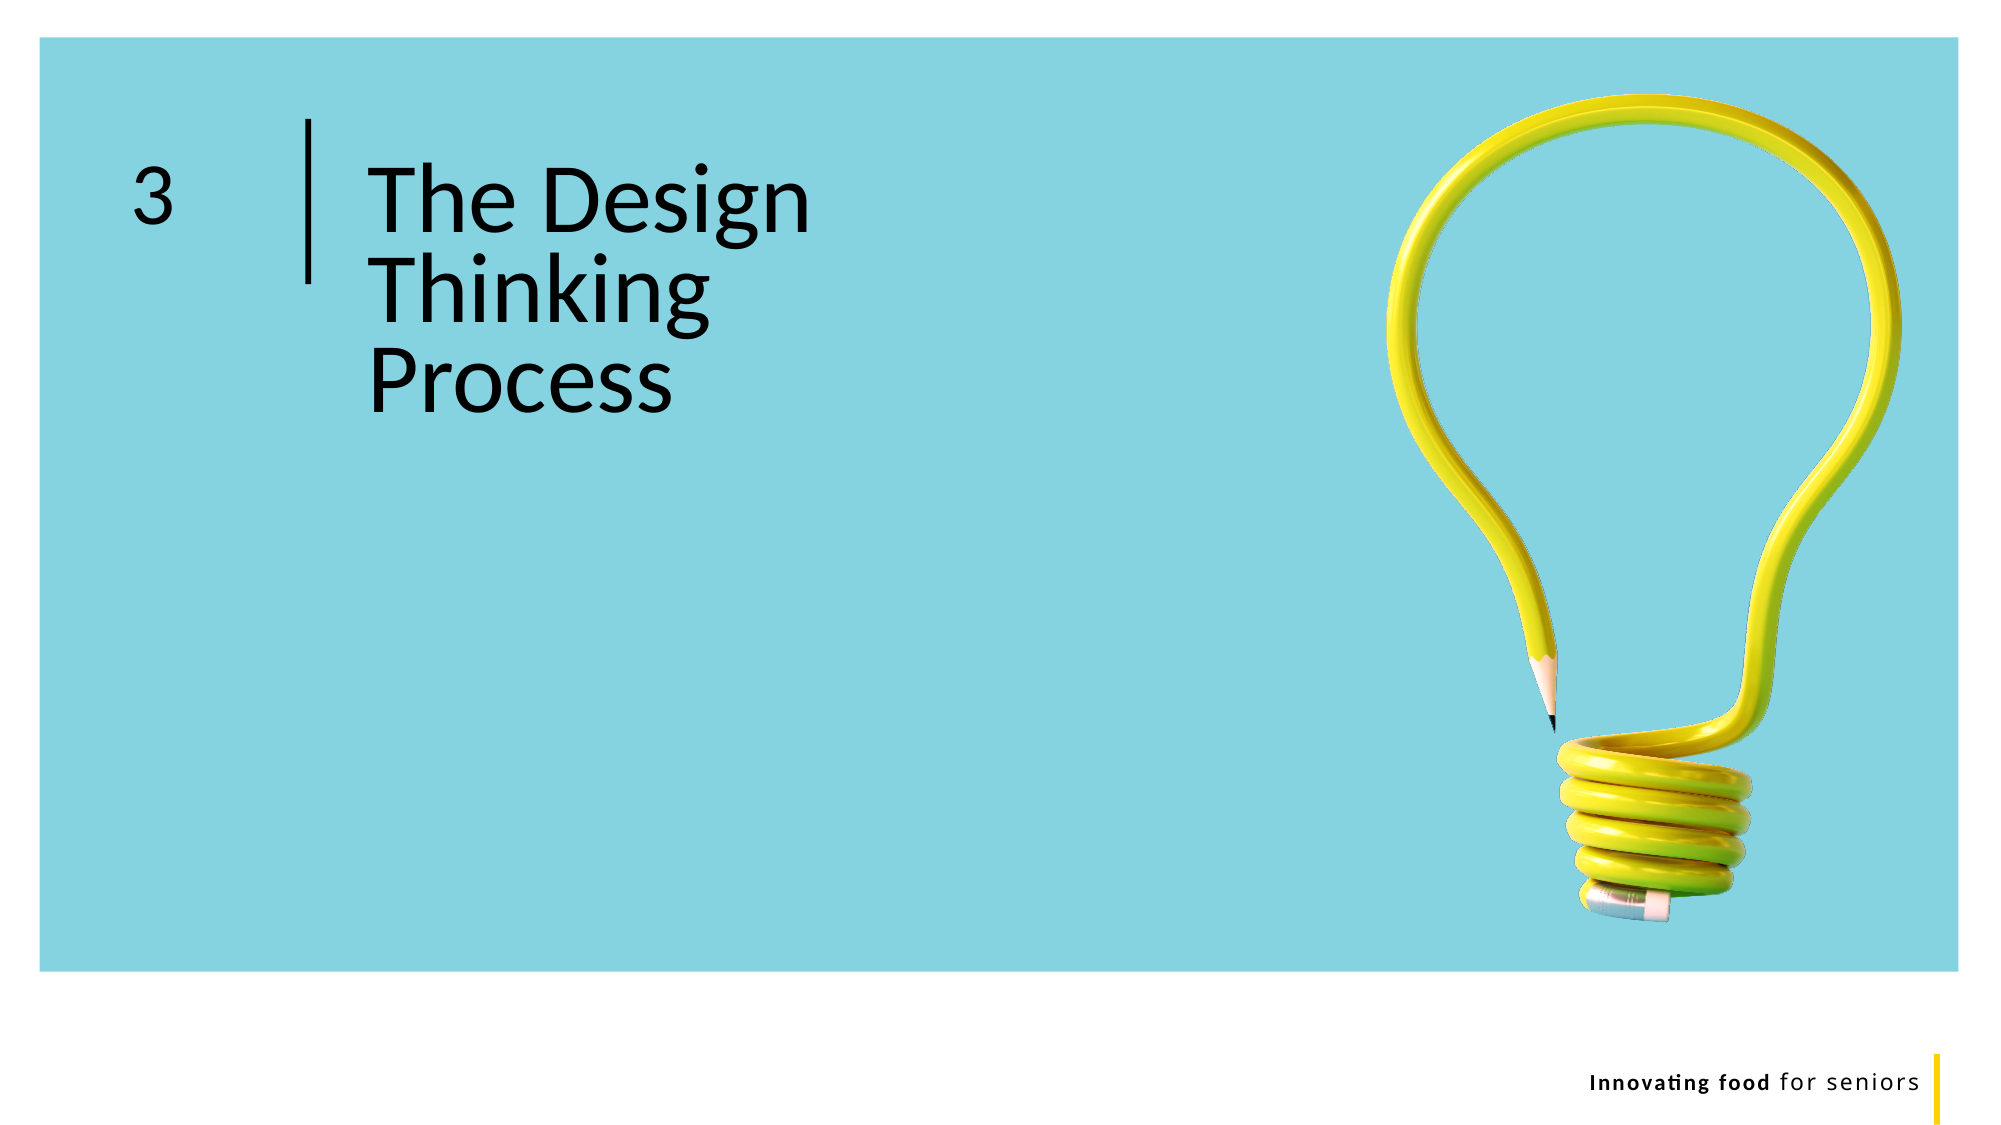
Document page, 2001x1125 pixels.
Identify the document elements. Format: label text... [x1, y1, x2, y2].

picture [1293, 48, 1976, 983]
list The Design Thinking Process [352, 153, 1048, 609]
list 3 [115, 153, 264, 249]
